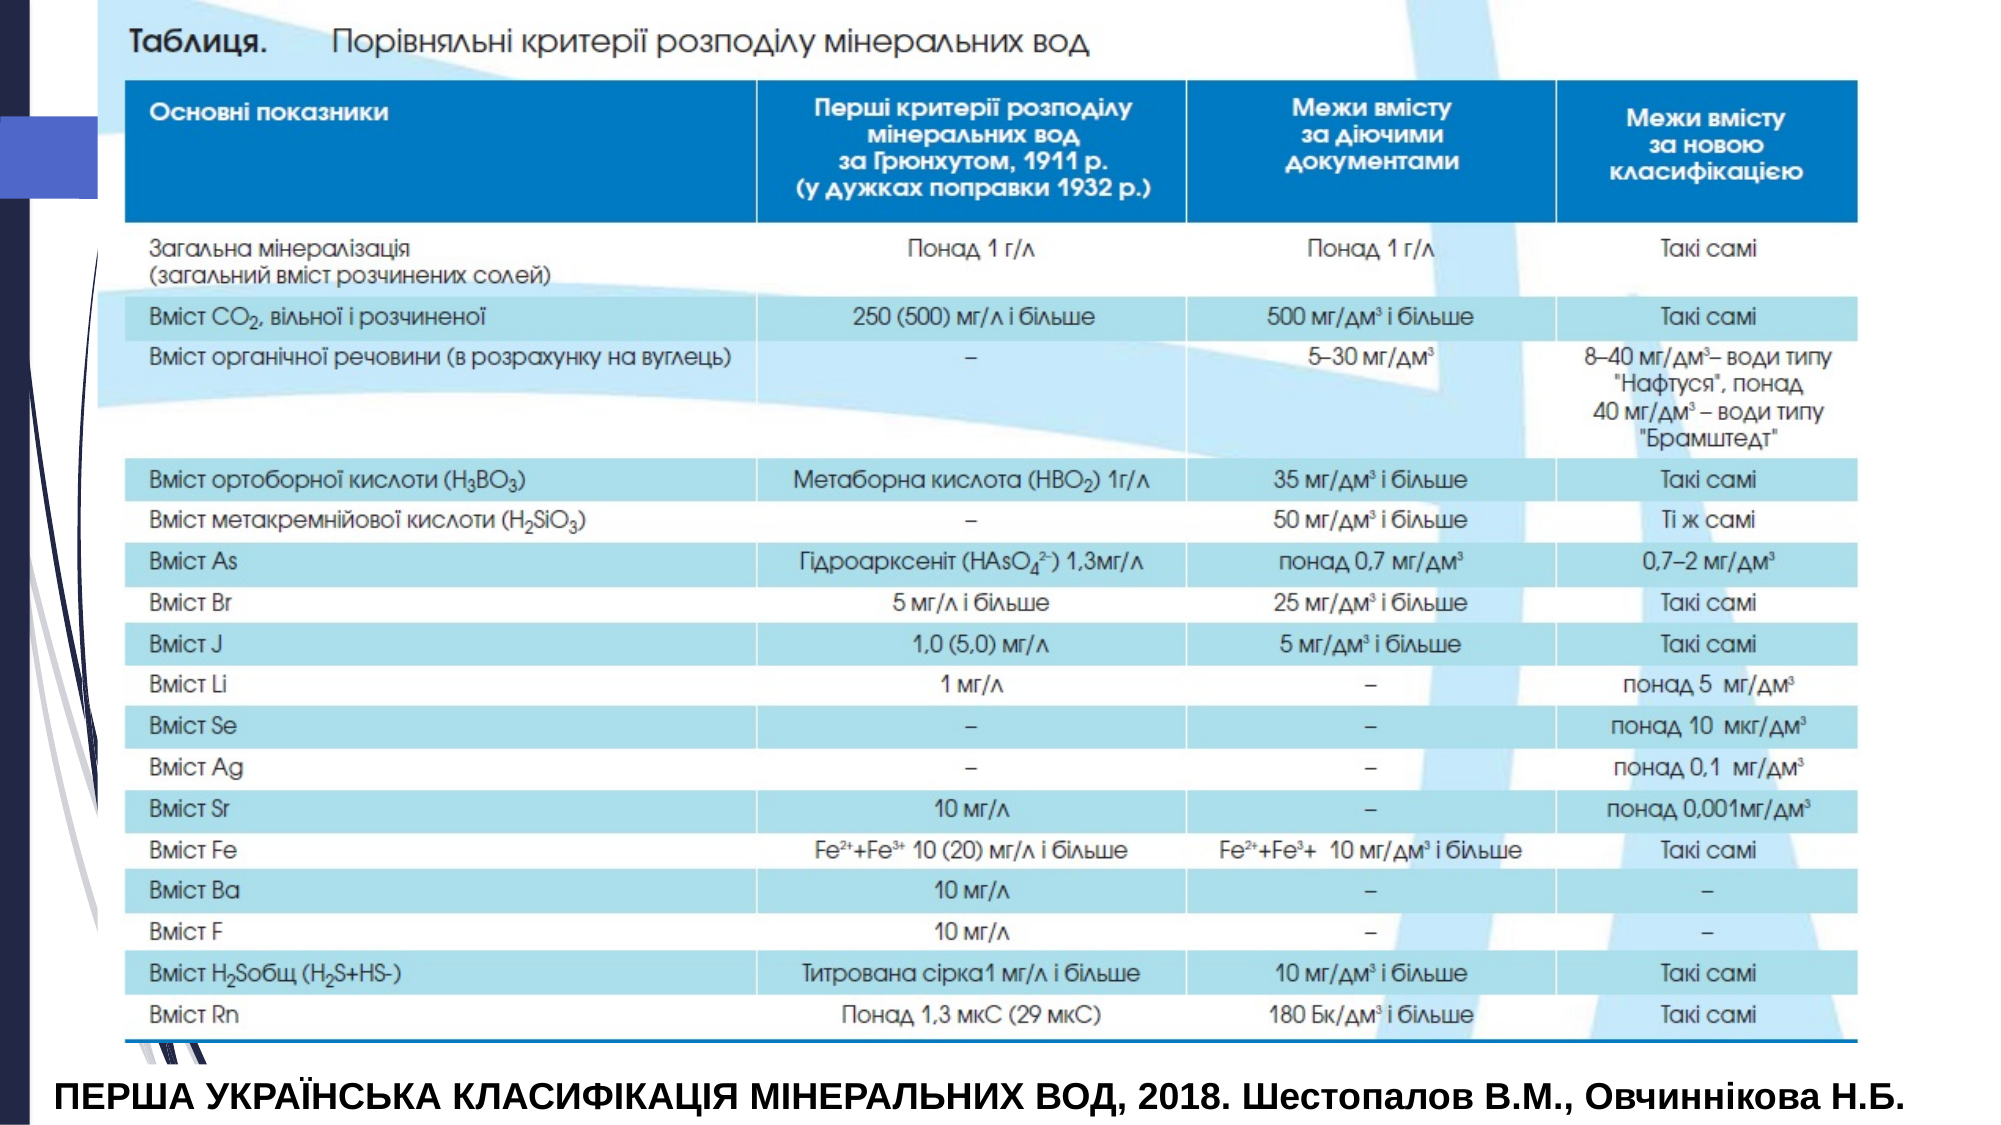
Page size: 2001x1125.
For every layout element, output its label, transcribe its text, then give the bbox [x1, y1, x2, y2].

text_box ПЕРША УКРАЇНСЬКА КЛАСИФІКАЦІЯ МІНЕРАЛЬНИХ ВОД, 2018. Шестопалов В.М., Овчиннікова Н.Б. [39, 1064, 1926, 1125]
picture [97, 0, 1891, 1044]
